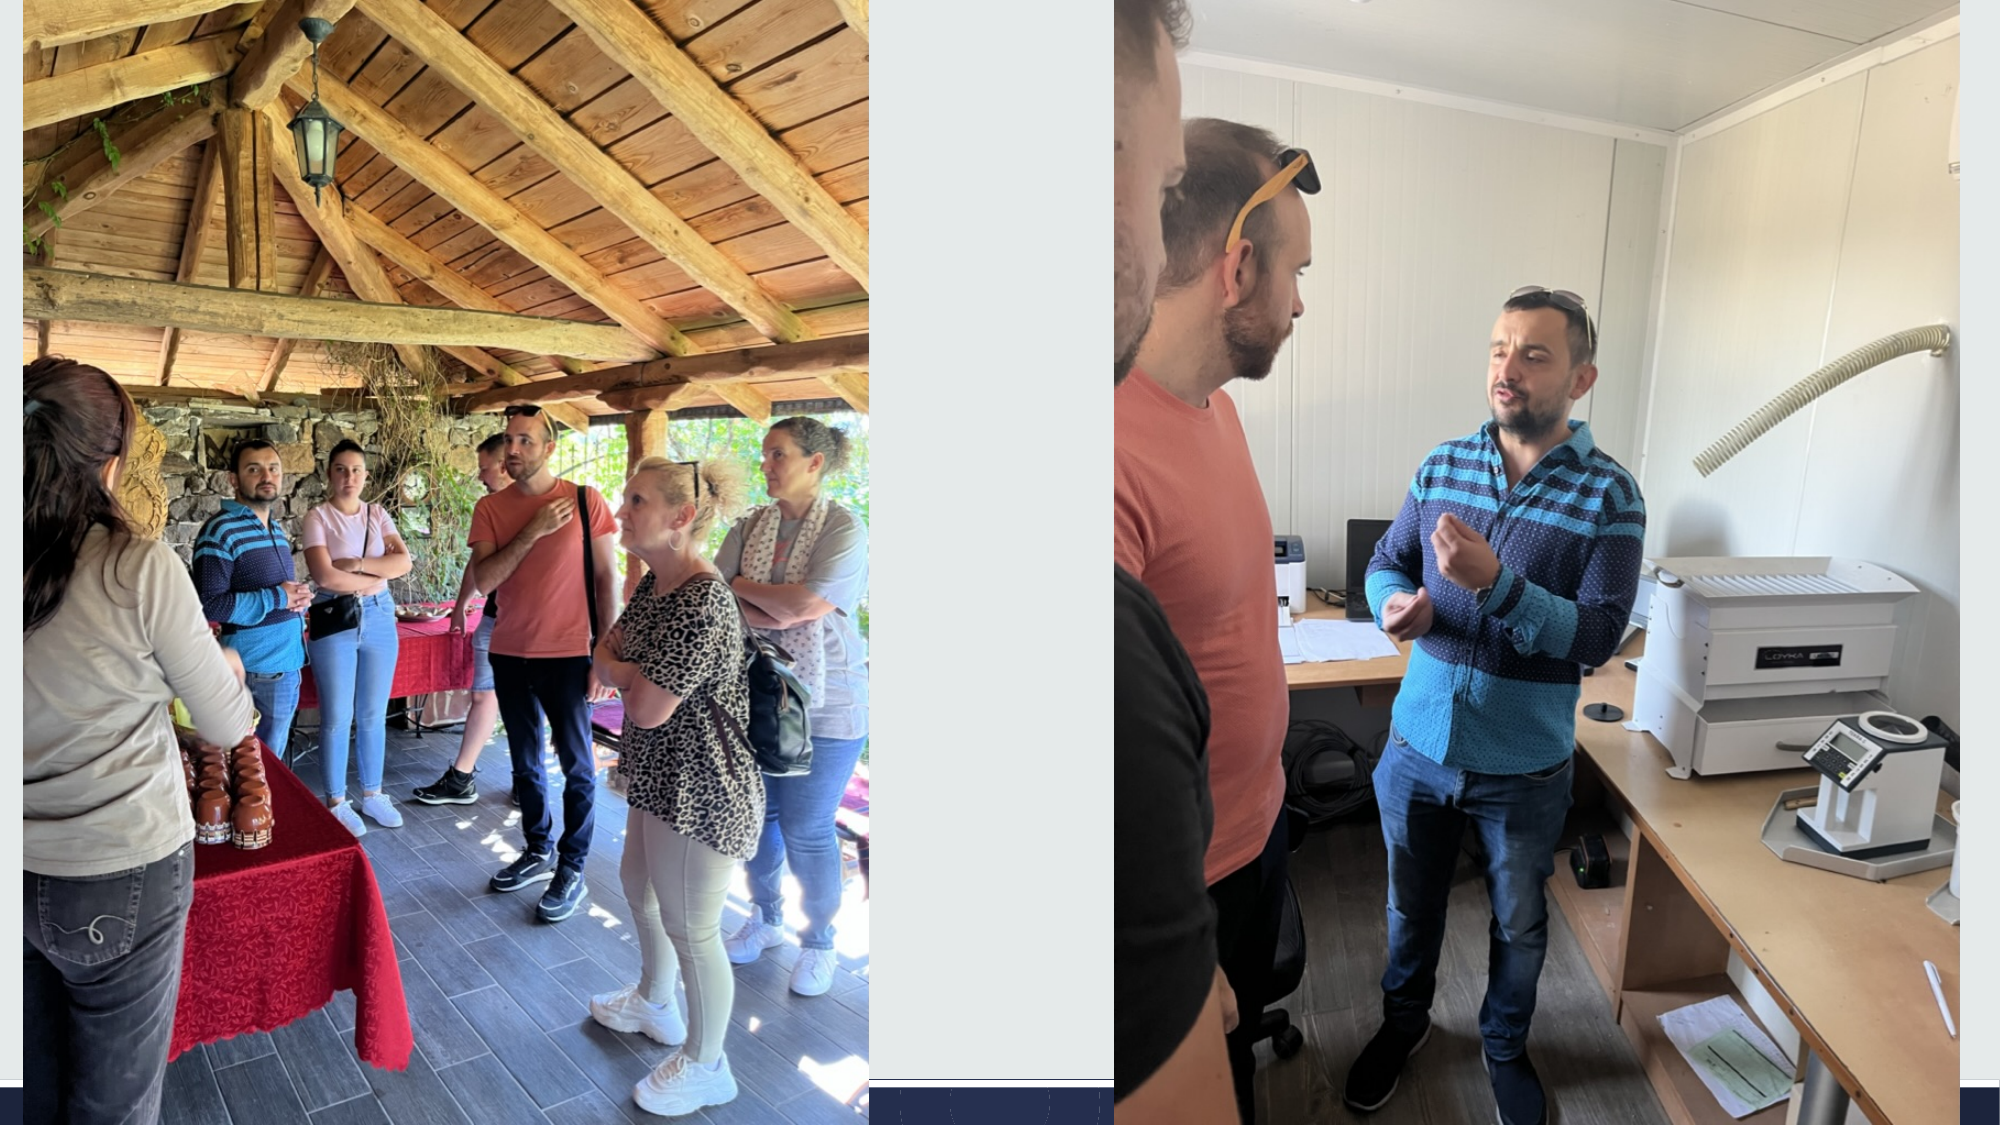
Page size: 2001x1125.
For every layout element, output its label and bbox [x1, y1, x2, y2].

picture [1114, 0, 1960, 1125]
picture [23, 0, 869, 1125]
